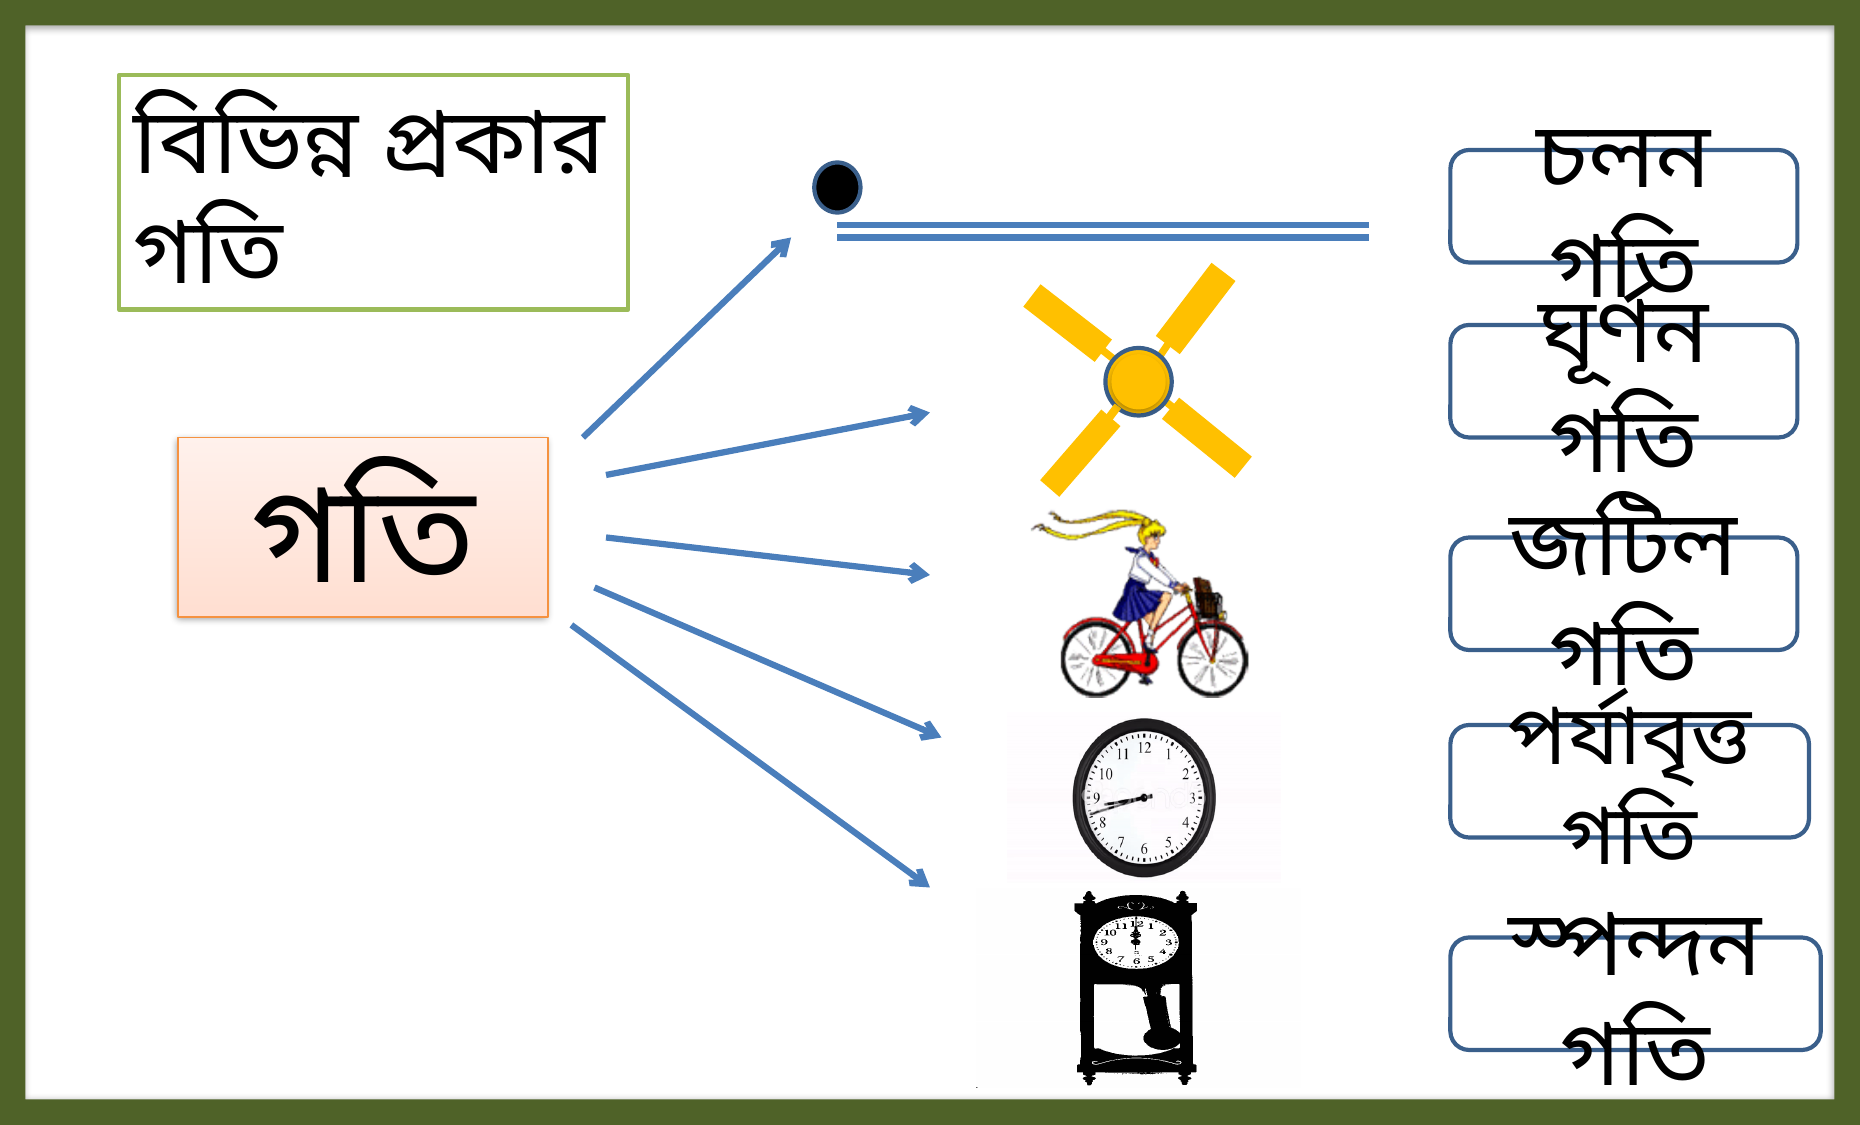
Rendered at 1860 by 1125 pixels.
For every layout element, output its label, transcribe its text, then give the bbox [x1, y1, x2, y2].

text_box [812, 160, 863, 215]
text_box জটিল গতি [1448, 535, 1800, 653]
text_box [571, 624, 931, 888]
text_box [837, 224, 1370, 238]
text_box চলন গতি [1448, 147, 1800, 265]
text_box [605, 412, 931, 476]
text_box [1022, 262, 1255, 495]
text_box গতি [177, 437, 549, 618]
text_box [594, 587, 942, 738]
text_box বিভিন্ন প্রকার গতি [117, 73, 630, 312]
picture [975, 887, 1301, 1088]
picture [1024, 495, 1265, 698]
text_box পর্যাবৃত্ত গতি [1448, 722, 1812, 840]
text_box স্পন্দন গতি [1448, 935, 1823, 1053]
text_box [582, 237, 792, 438]
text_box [605, 537, 931, 576]
text_box ঘূর্ণন গতি [1448, 322, 1800, 440]
picture [1007, 712, 1281, 883]
